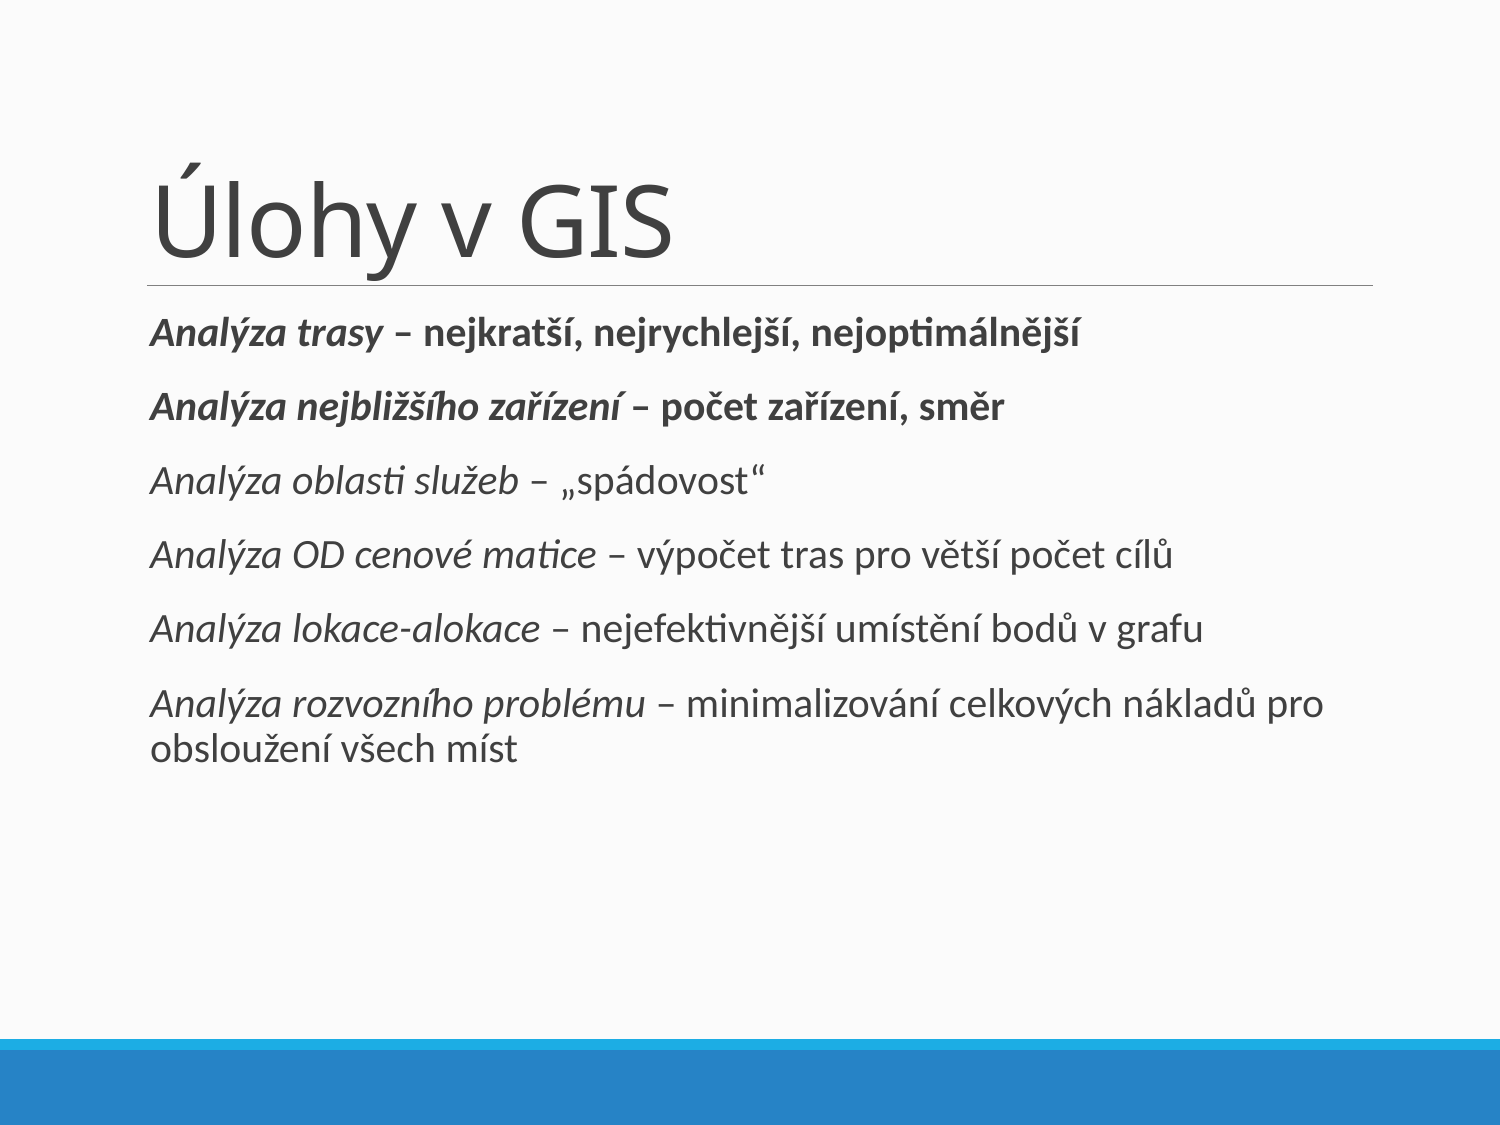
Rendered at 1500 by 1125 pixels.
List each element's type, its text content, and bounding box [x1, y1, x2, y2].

title Úlohy v GIS [135, 47, 1373, 285]
list Analýza trasy – nejkratší, nejrychlejší, nejoptimálnější Analýza nejbližšího zařízení – počet zařízení, směr Analýza oblasti služeb – „spádovost“ Analýza OD cenové matice – výpočet tras pro větší počet cílů Analýza lokace-alokace – nejefektivnější umístění bodů v grafu Analýza rozvozního problému – minimalizování celkových nákladů pro obsloužení všech míst [135, 302, 1373, 963]
